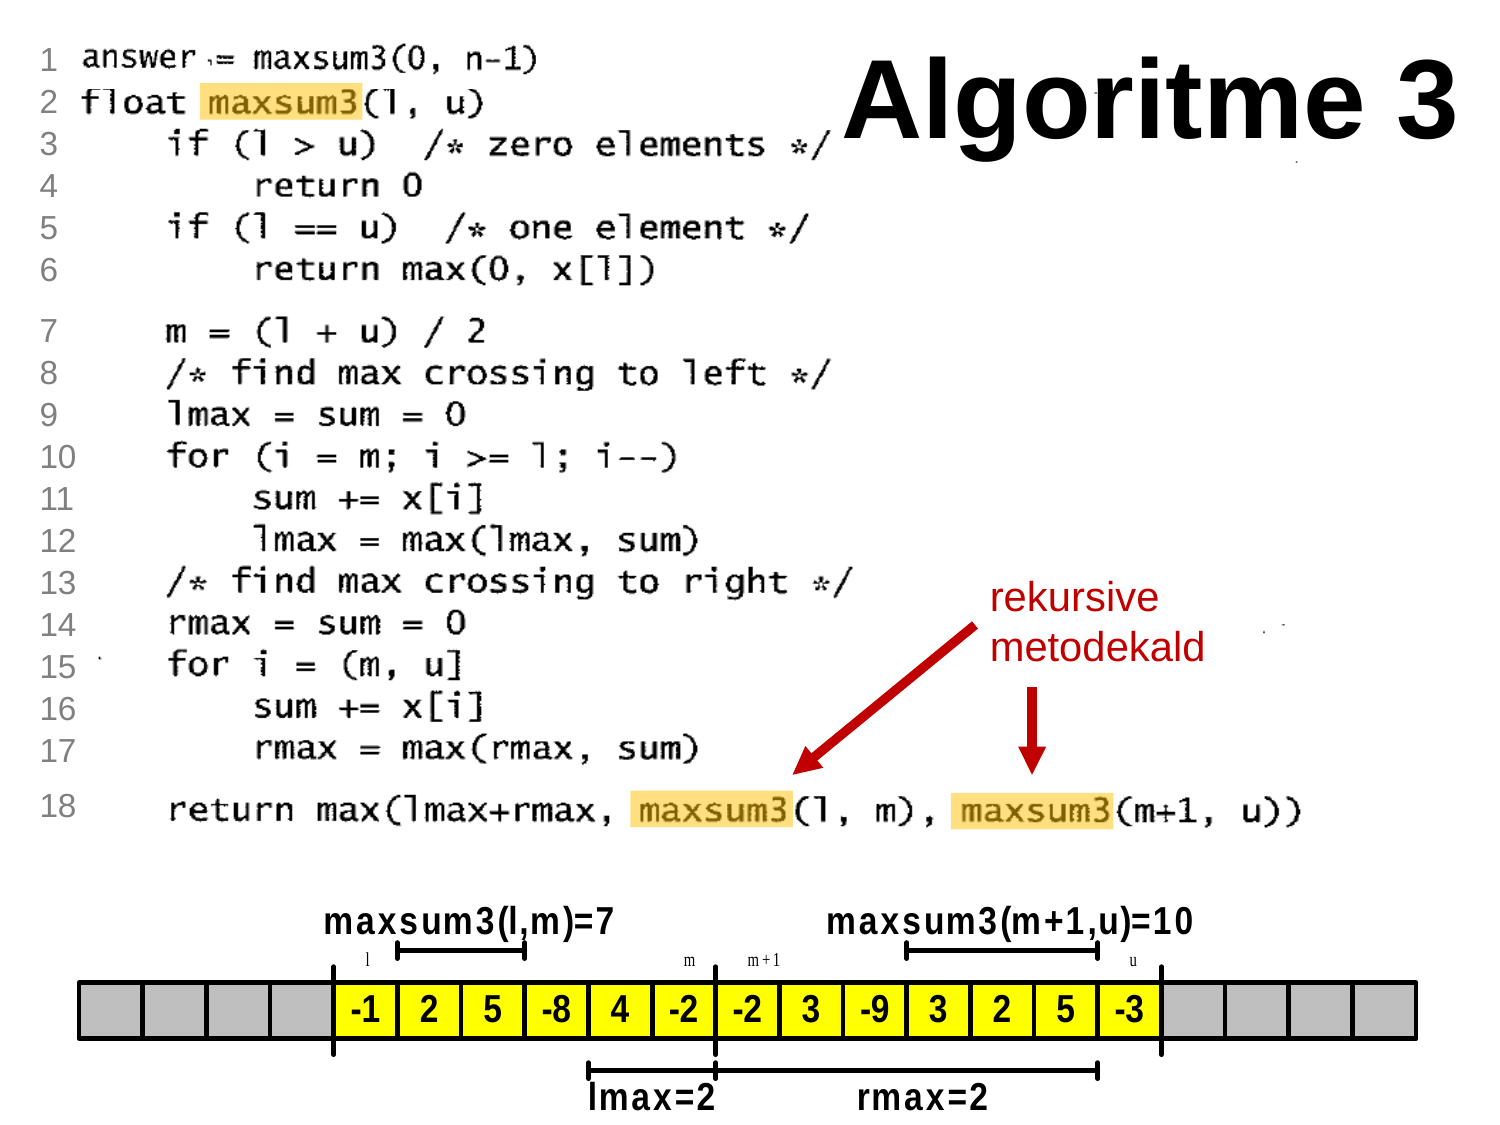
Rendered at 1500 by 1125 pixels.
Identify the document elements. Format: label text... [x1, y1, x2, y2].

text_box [792, 562, 1363, 775]
text_box 18 [24, 777, 57, 832]
title Algoritme 3 [125, 0, 1475, 188]
text_box 7 8 9 10 11 12 13 14 15 16 17 [24, 302, 57, 777]
picture [74, 894, 1426, 1125]
picture [67, 17, 565, 89]
text_box 1 2 3 4 5 6 [24, 31, 62, 296]
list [62, 74, 1310, 851]
